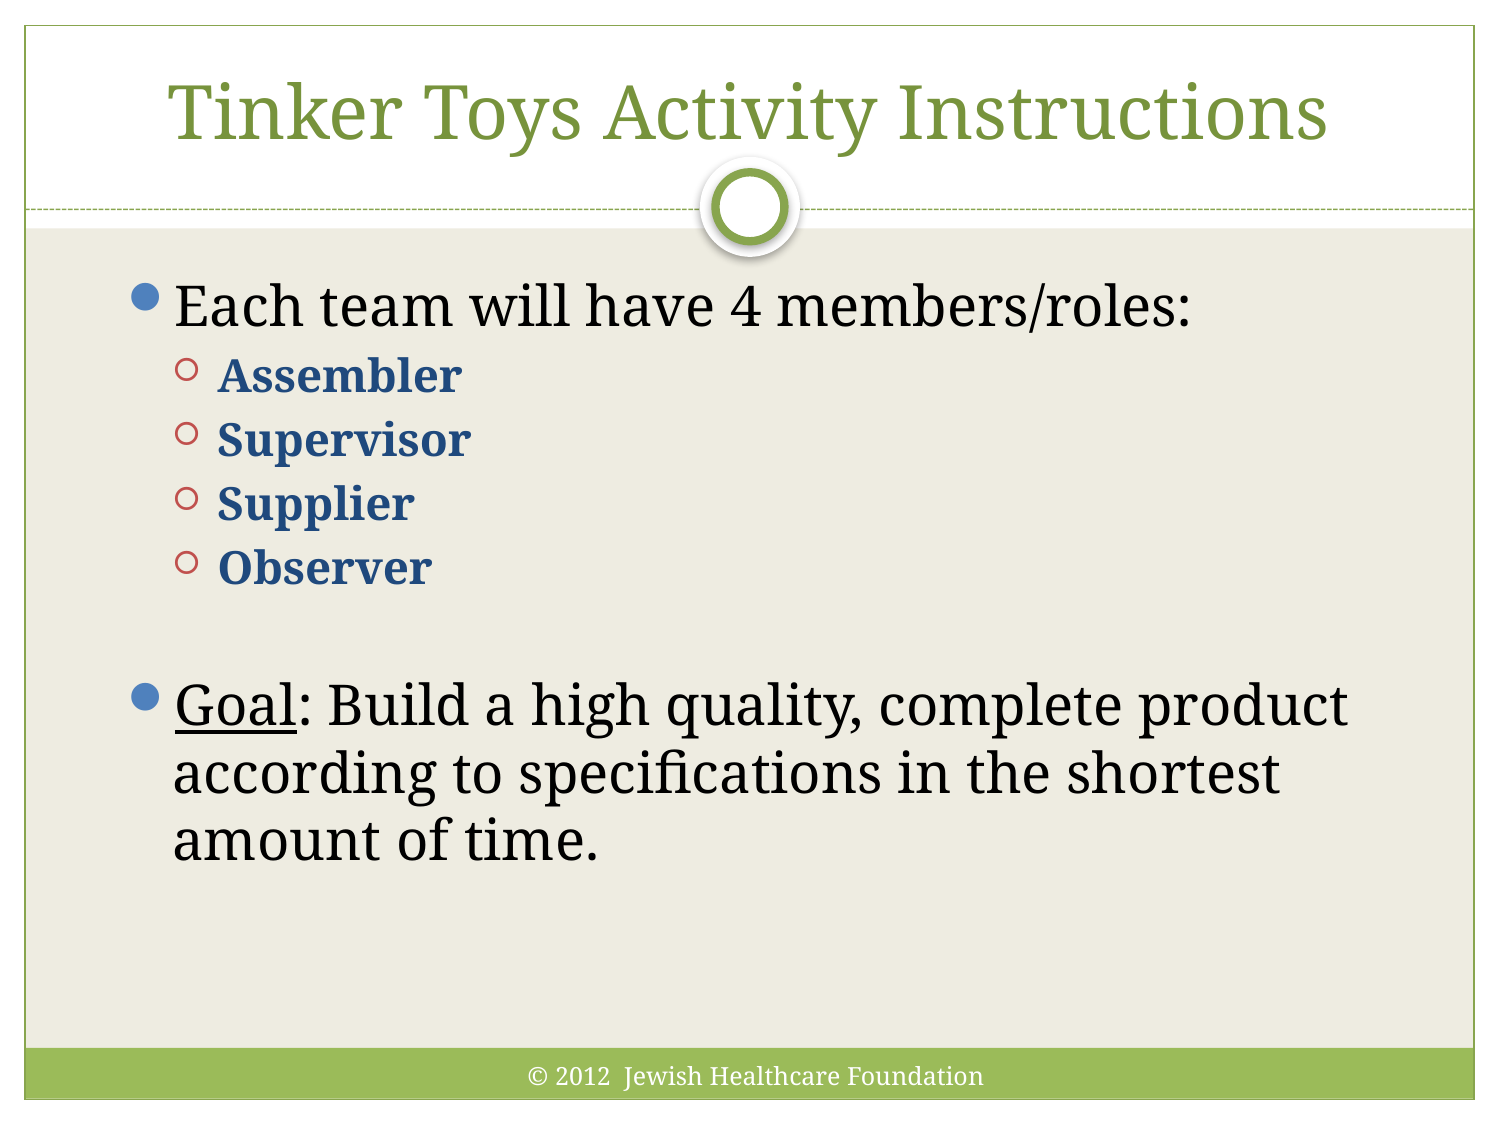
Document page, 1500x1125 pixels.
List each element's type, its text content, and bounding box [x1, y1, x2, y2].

footer © 2012 Jewish Healthcare Foundation [462, 1037, 1050, 1098]
title Tinker Toys Activity Instructions [49, 37, 1450, 162]
list Each team will have 4 members/roles: Assembler Supervisor Supplier Observer Goal: Build a high quality, complete product according to specifications in the shortest amount of time. [112, 262, 1400, 975]
